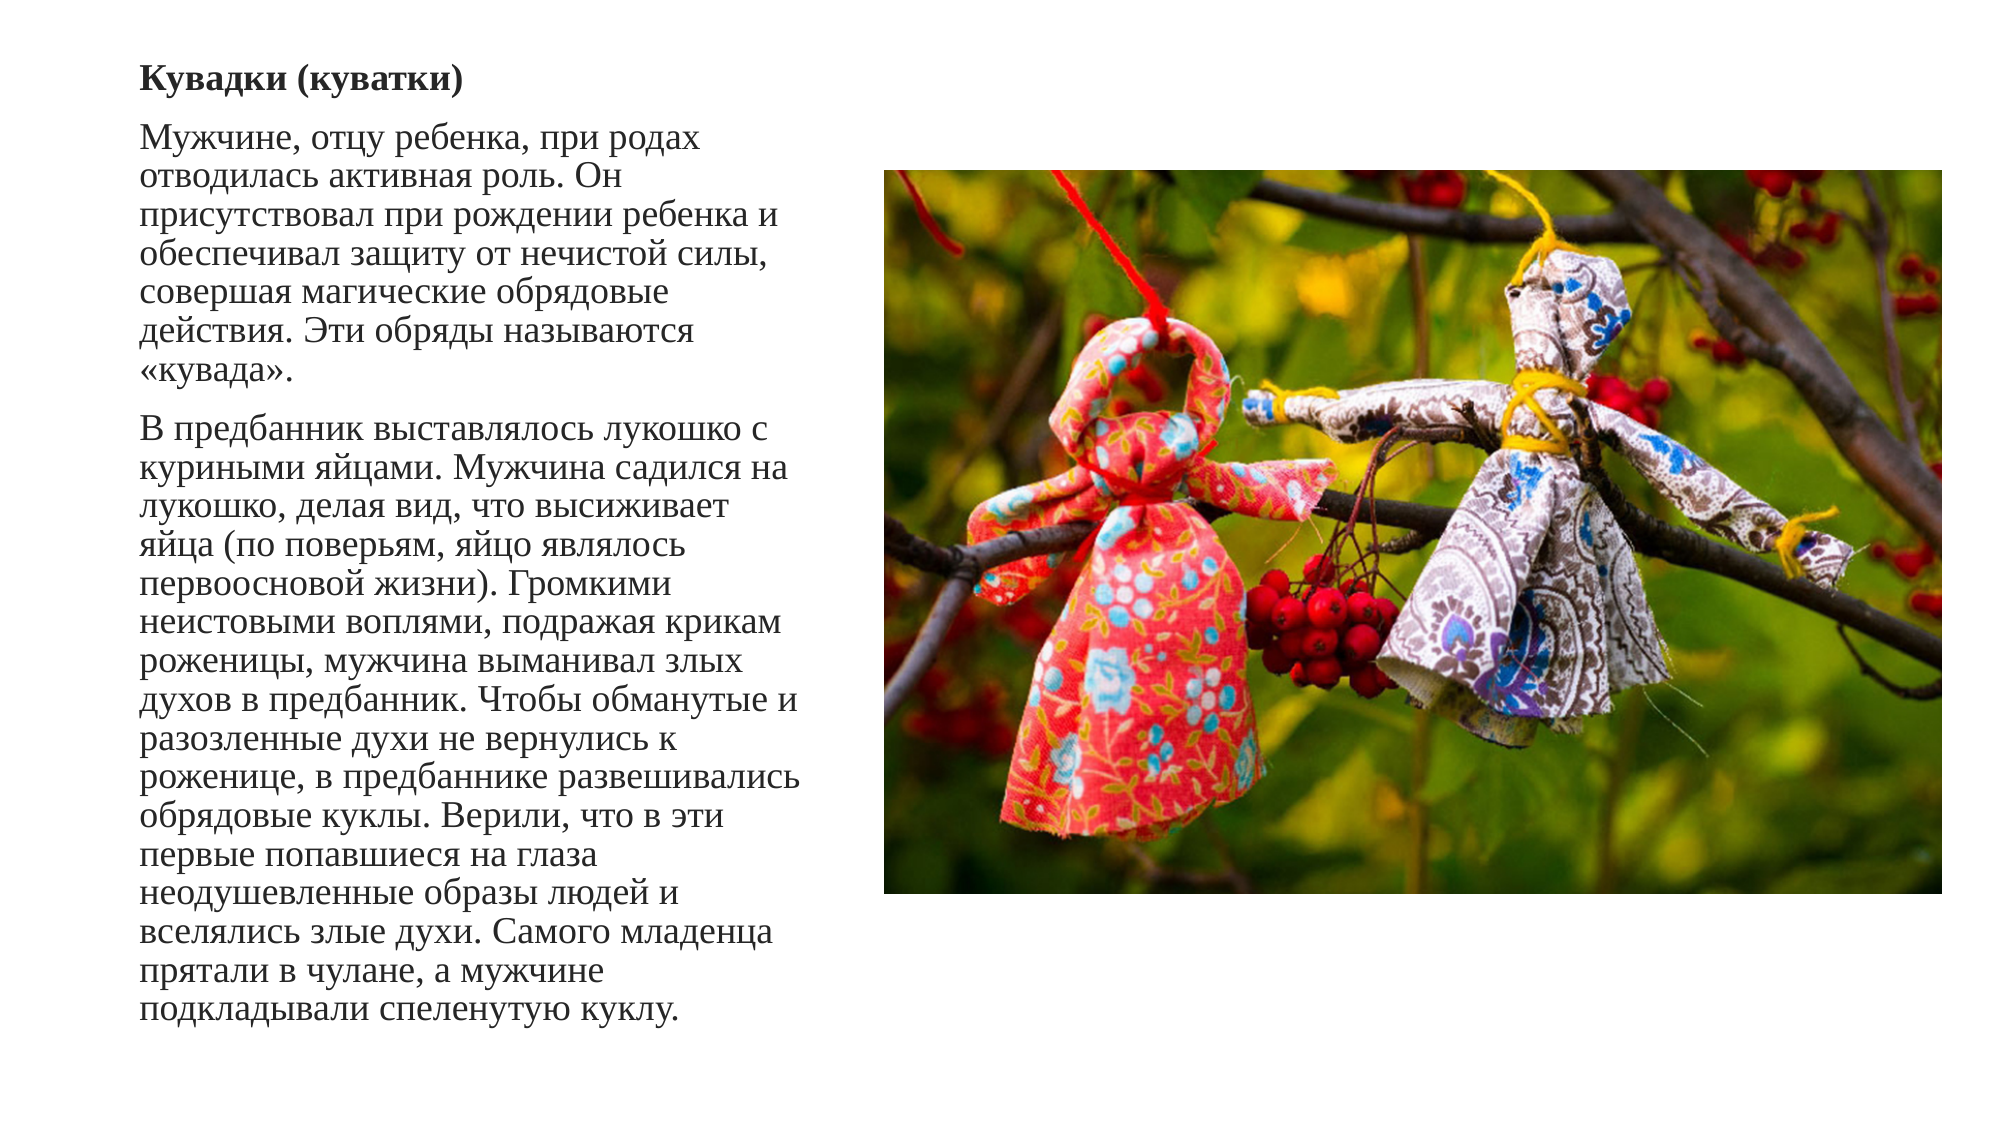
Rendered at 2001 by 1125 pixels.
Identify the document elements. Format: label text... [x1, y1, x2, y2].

list Кувадки (куватки) Мужчине, отцу ребенка, при родах отводилась активная роль. Он присутствовал при рождении ребенка и обеспечивал защиту от нечистой силы, совершая магические обрядовые действия. Эти обряды называются «кувада». В предбанник выставлялось лукошко с куриными яйцами. Мужчина садился на лукошко, делая вид, что высиживает яйца (по поверьям, яйцо являлось первоосновой жизни). Громкими неистовыми воплями, подражая крикам роженицы, мужчина выманивал злых духов в предбанник. Чтобы обманутые и разозленные духи не вернулись к роженице, в предбаннике развешивались обрядовые куклы. Верили, что в эти первые попавшиеся на глаза неодушевленные образы людей и вселялись злые духи. Самого младенца прятали в чулане, а мужчине подкладывали спеленутую куклу. [111, 51, 830, 1059]
picture [883, 170, 1943, 894]
